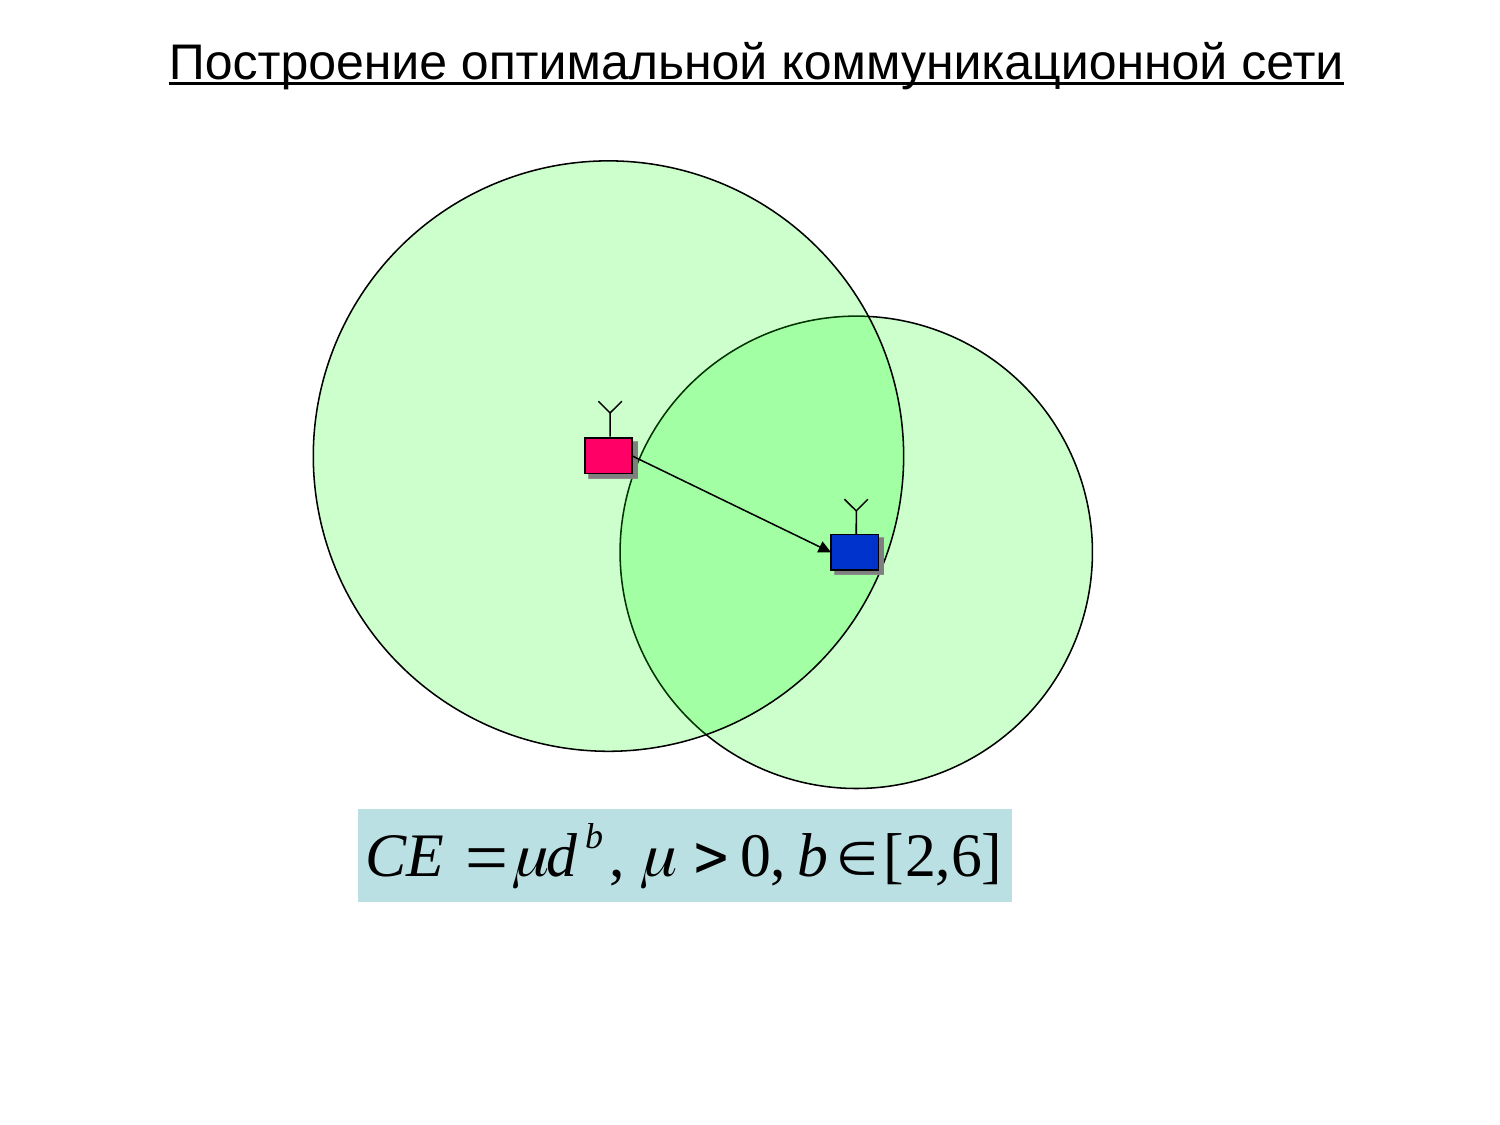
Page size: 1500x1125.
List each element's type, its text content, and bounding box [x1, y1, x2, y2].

text_box [830, 534, 879, 570]
text_box [313, 160, 904, 752]
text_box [358, 809, 1012, 903]
text_box Построение оптимальной коммуникационной сети [154, 22, 1359, 97]
text_box [706, 316, 1093, 789]
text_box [632, 455, 832, 553]
text_box [584, 438, 633, 474]
